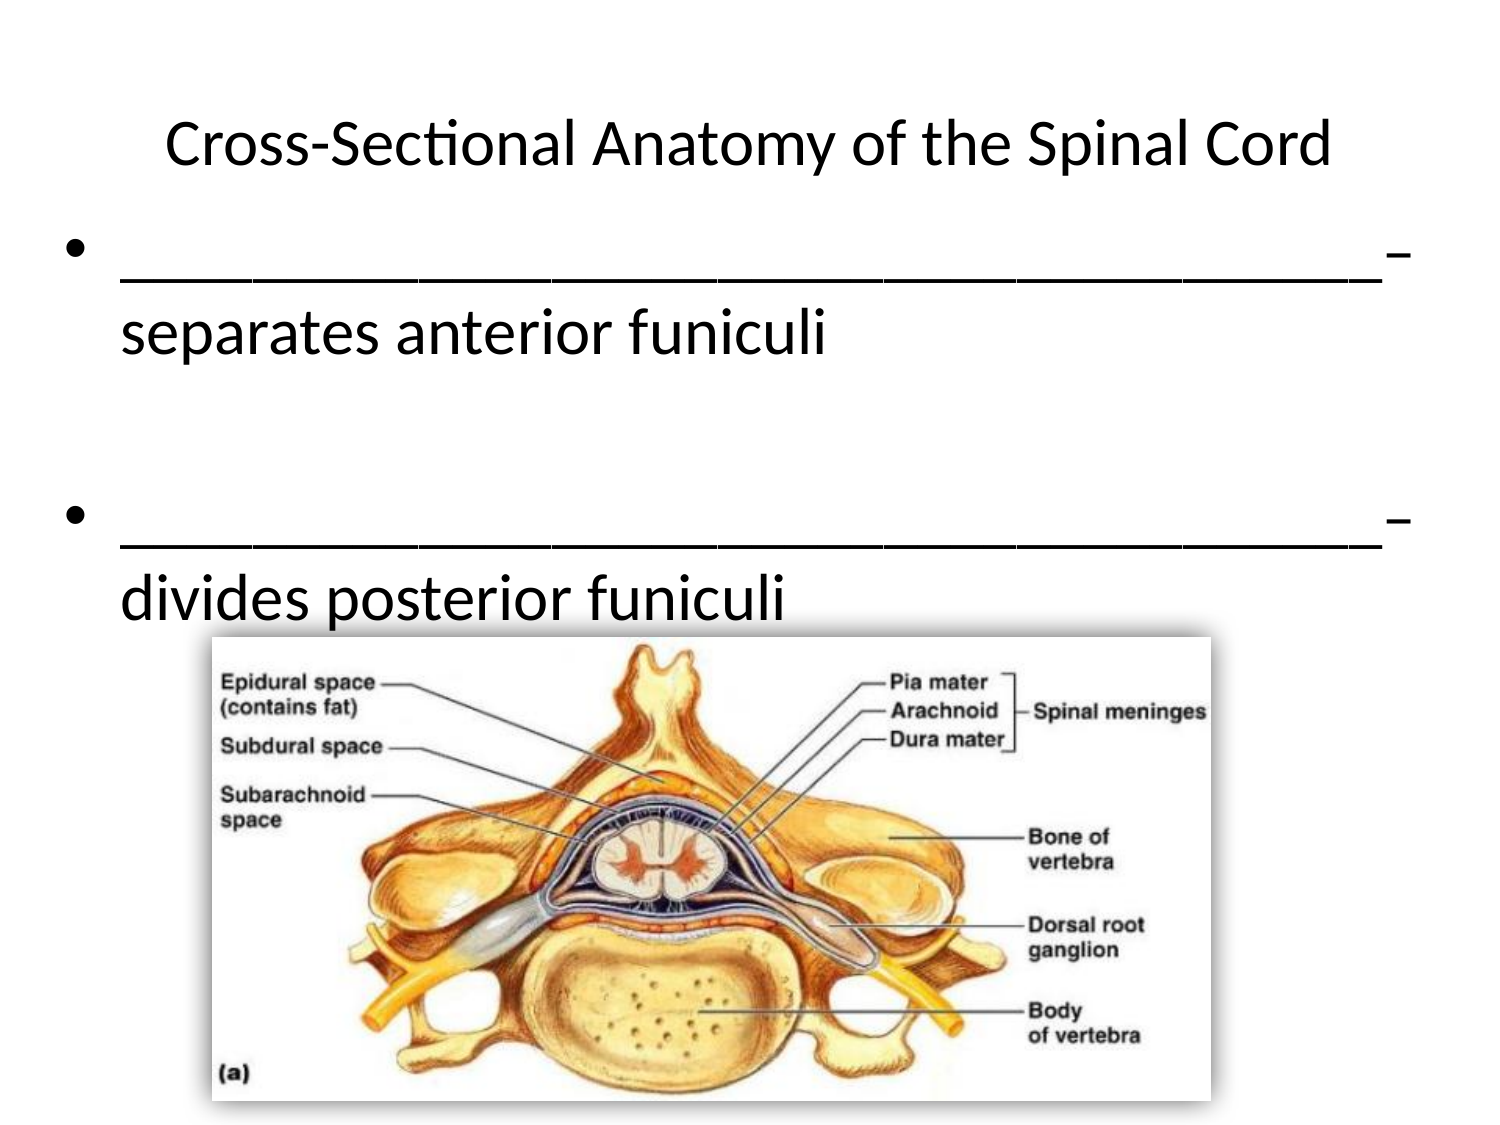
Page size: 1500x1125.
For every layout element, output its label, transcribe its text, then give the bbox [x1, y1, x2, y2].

list ______________________________________– separates anterior funiculi ______________________________________– divides posterior funiculi [48, 200, 1437, 990]
picture [212, 637, 1211, 1101]
title Cross-Sectional Anatomy of the Spinal Cord [75, 45, 1425, 200]
